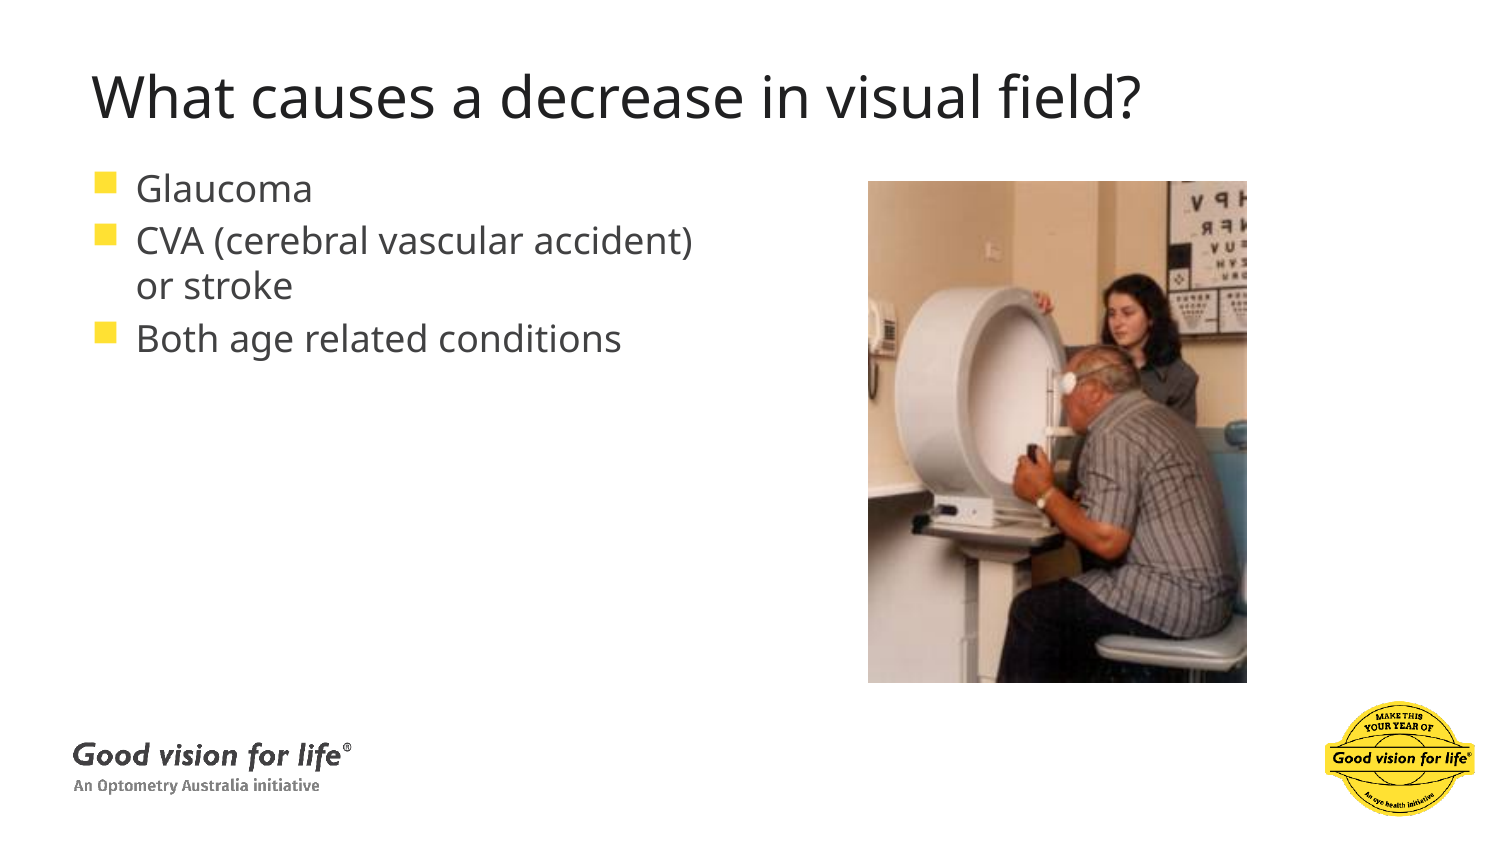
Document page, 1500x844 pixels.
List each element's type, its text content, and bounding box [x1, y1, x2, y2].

list Glaucoma CVA (cerebral vascular accident) or stroke Both age related conditions [76, 157, 727, 667]
title What causes a decrease in visual field? [76, 50, 1424, 140]
picture [53, 740, 366, 813]
picture [1299, 675, 1500, 844]
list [867, 181, 1247, 683]
